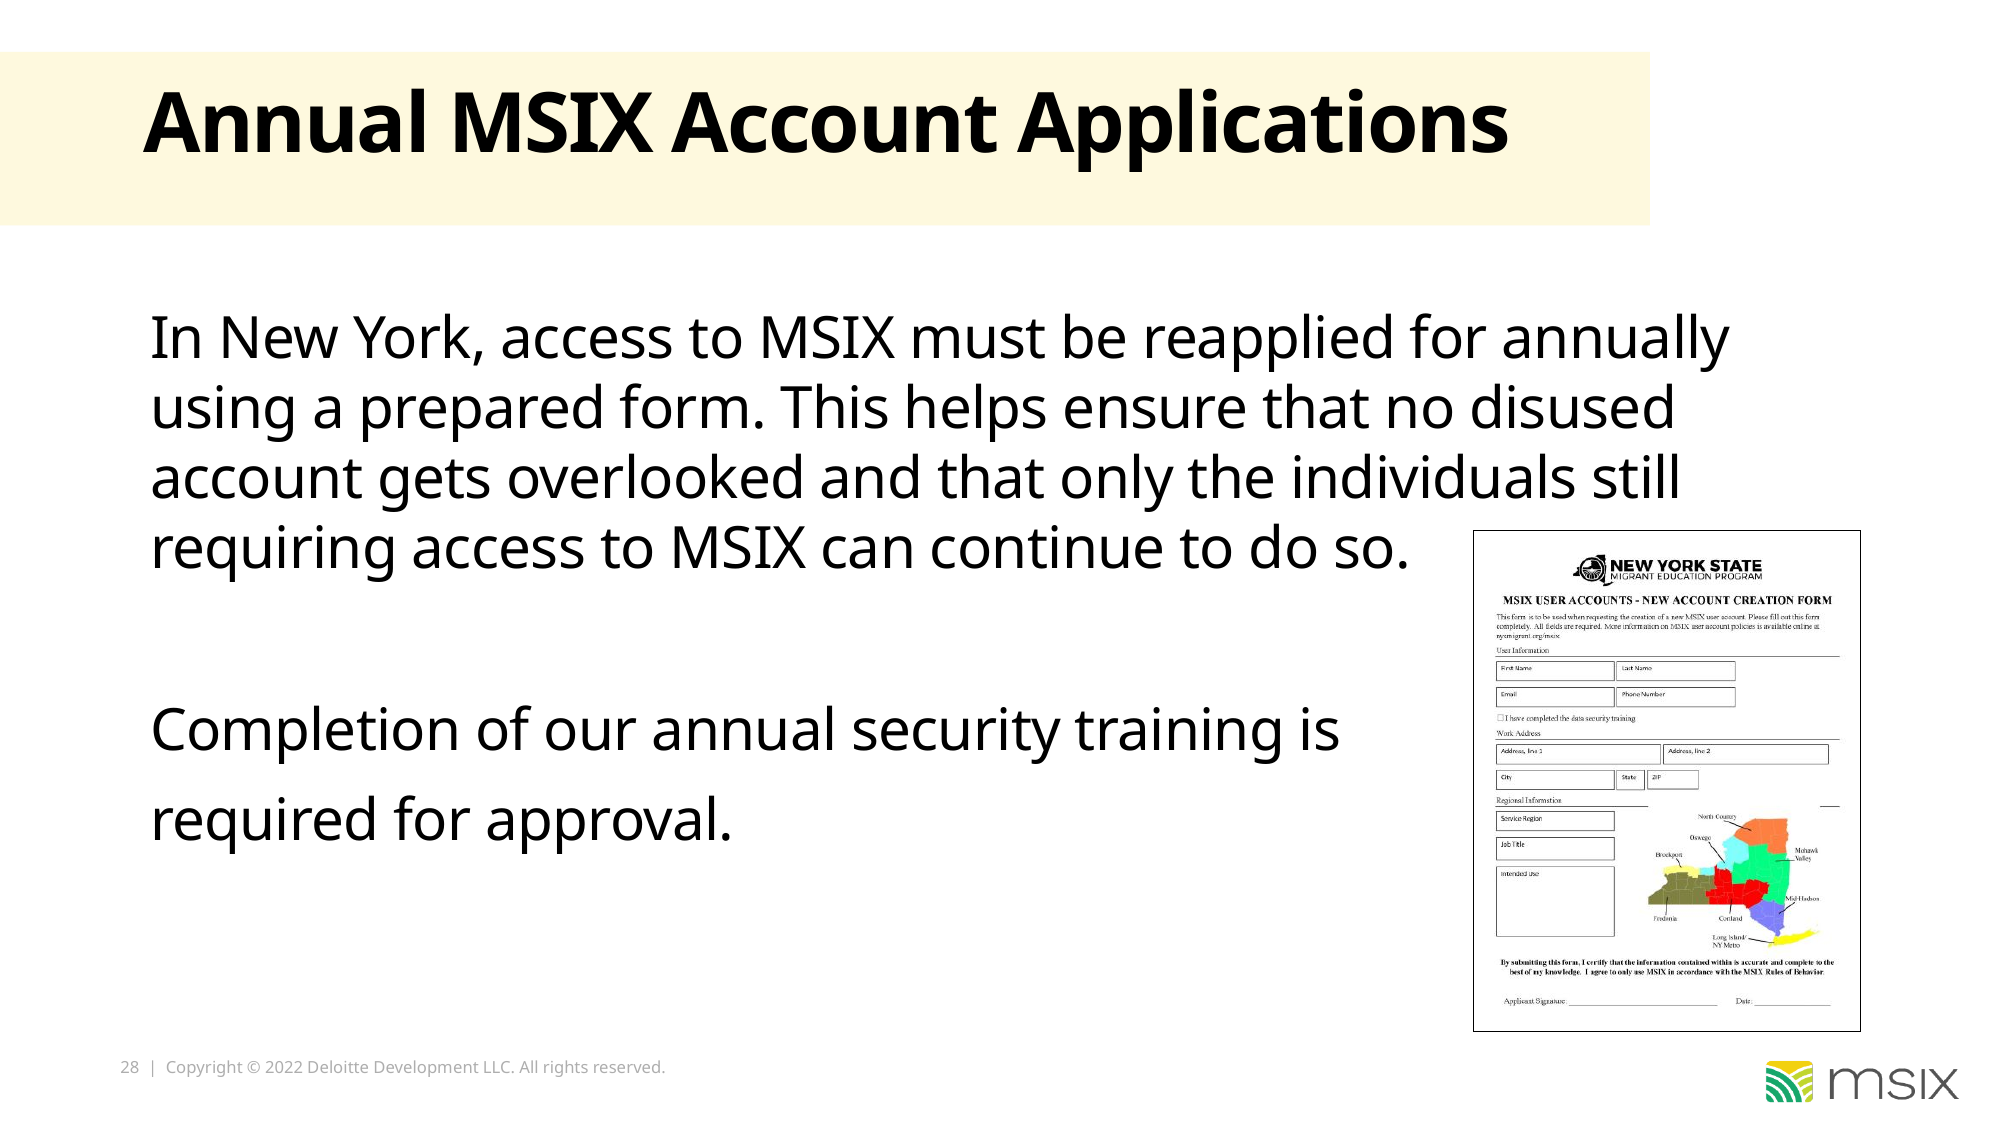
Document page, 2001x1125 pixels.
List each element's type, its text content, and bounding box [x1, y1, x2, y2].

picture [1473, 529, 1861, 1032]
title Annual MSIX Account Applications [143, 81, 1844, 226]
text_box [0, 51, 1651, 226]
picture [1750, 1049, 1972, 1113]
list In New York, access to MSIX must be reapplied for annually using a prepared form. This helps ensure that no disused account gets overlooked and that only the individuals still requiring access to MSIX can continue to do so. Completion of our annual security training is required for approval. [150, 299, 1850, 1013]
